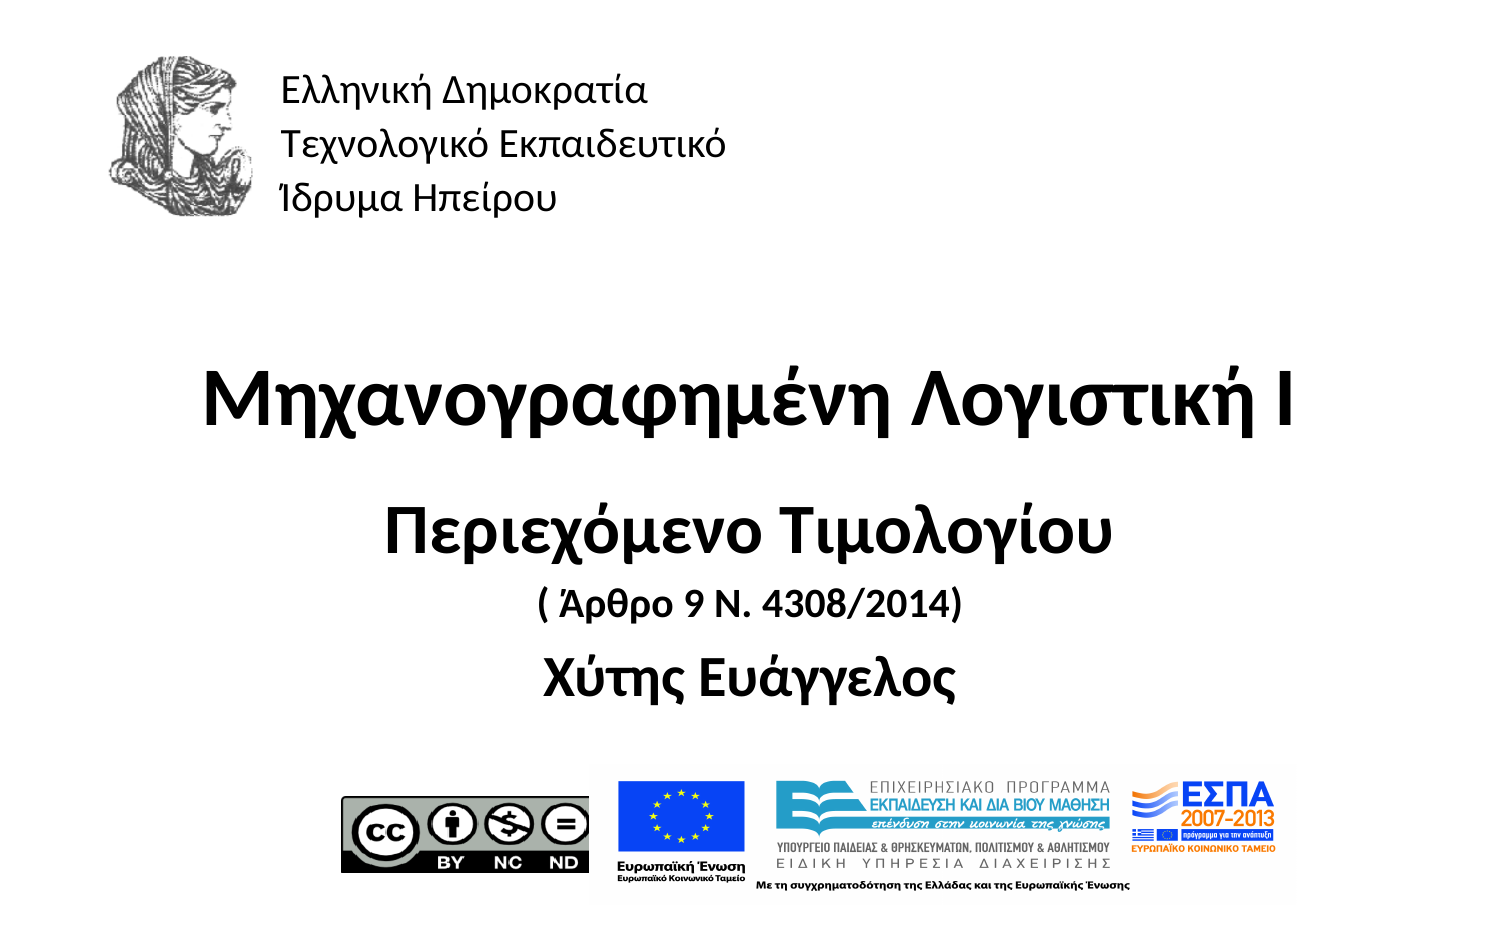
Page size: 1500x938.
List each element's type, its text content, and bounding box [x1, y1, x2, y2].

subtitle Περιεχόμενο Τιμολογίου ( Άρθρο 9 Ν. 4308/2014) Χύτης Ευάγγελος [112, 475, 1388, 715]
picture [341, 764, 1297, 905]
title Μηχανογραφημένη Λογιστική Ι [112, 291, 1388, 475]
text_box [105, 34, 798, 223]
